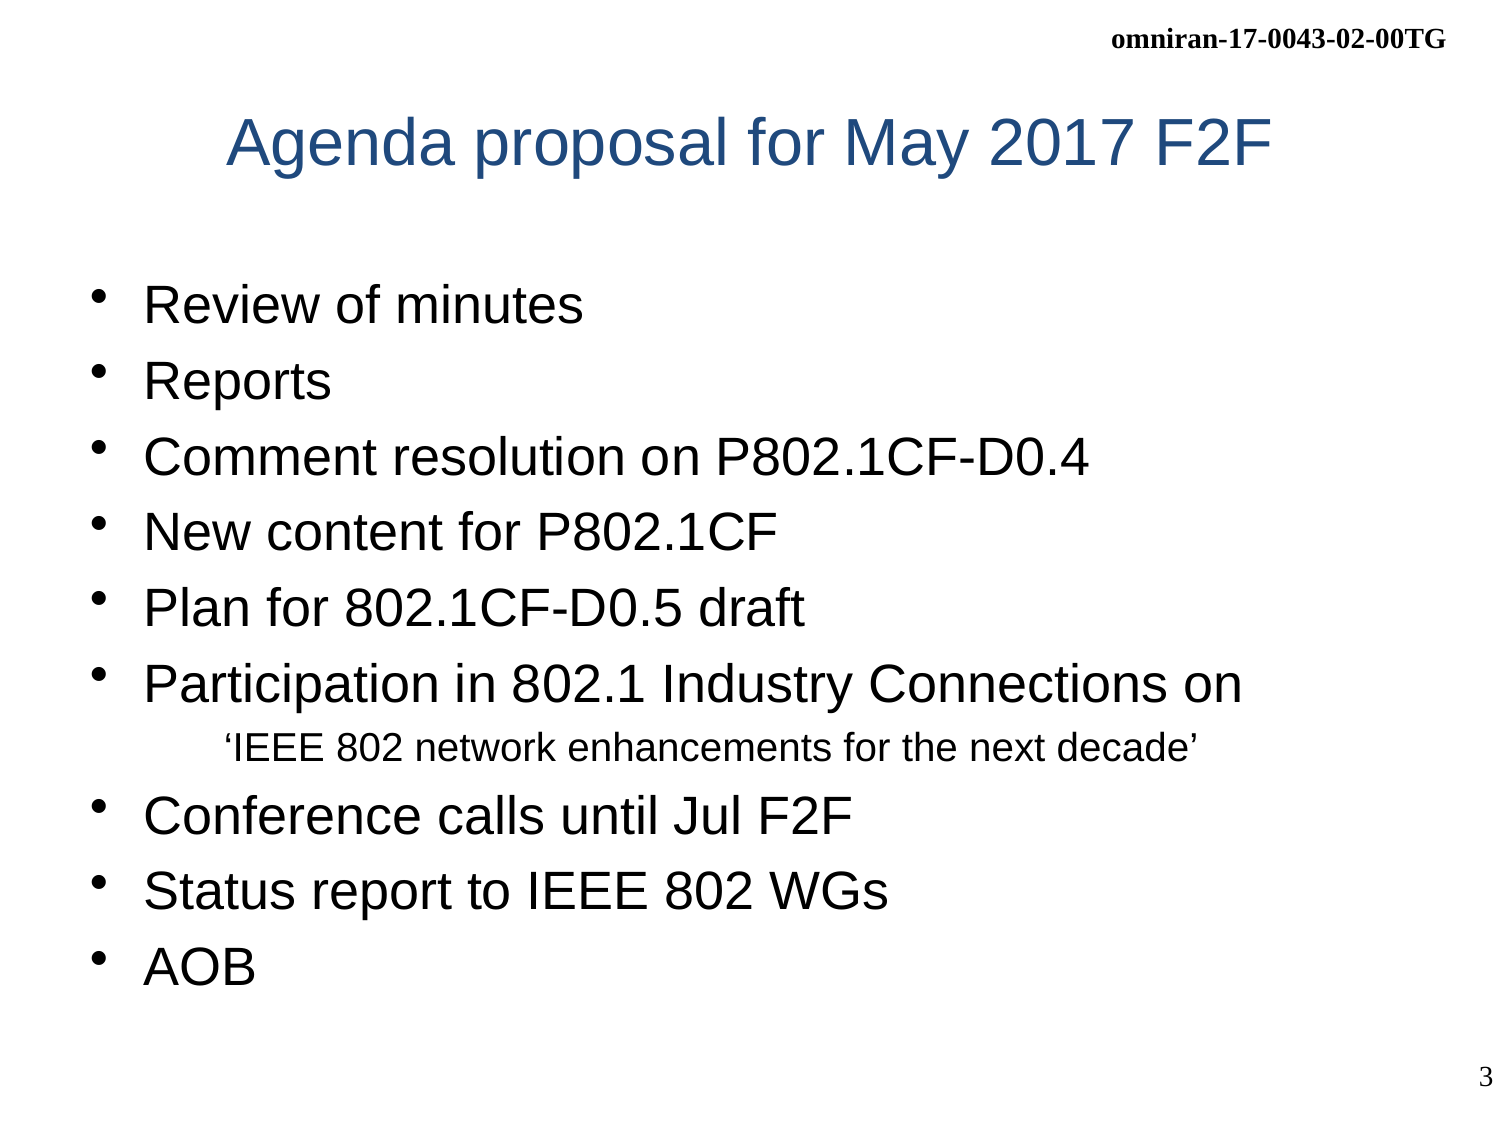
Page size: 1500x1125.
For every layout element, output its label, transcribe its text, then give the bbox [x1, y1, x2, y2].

title Agenda proposal for May 2017 F2F [75, 45, 1425, 233]
list Review of minutes Reports Comment resolution on P802.1CF-D0.4 New content for P802.1CF Plan for 802.1CF-D0.5 draft Participation in 802.1 Industry Connections on ‘IEEE 802 network enhancements for the next decade’ Conference calls until Jul F2F Status report to IEEE 802 WGs AOB [75, 262, 1425, 1005]
